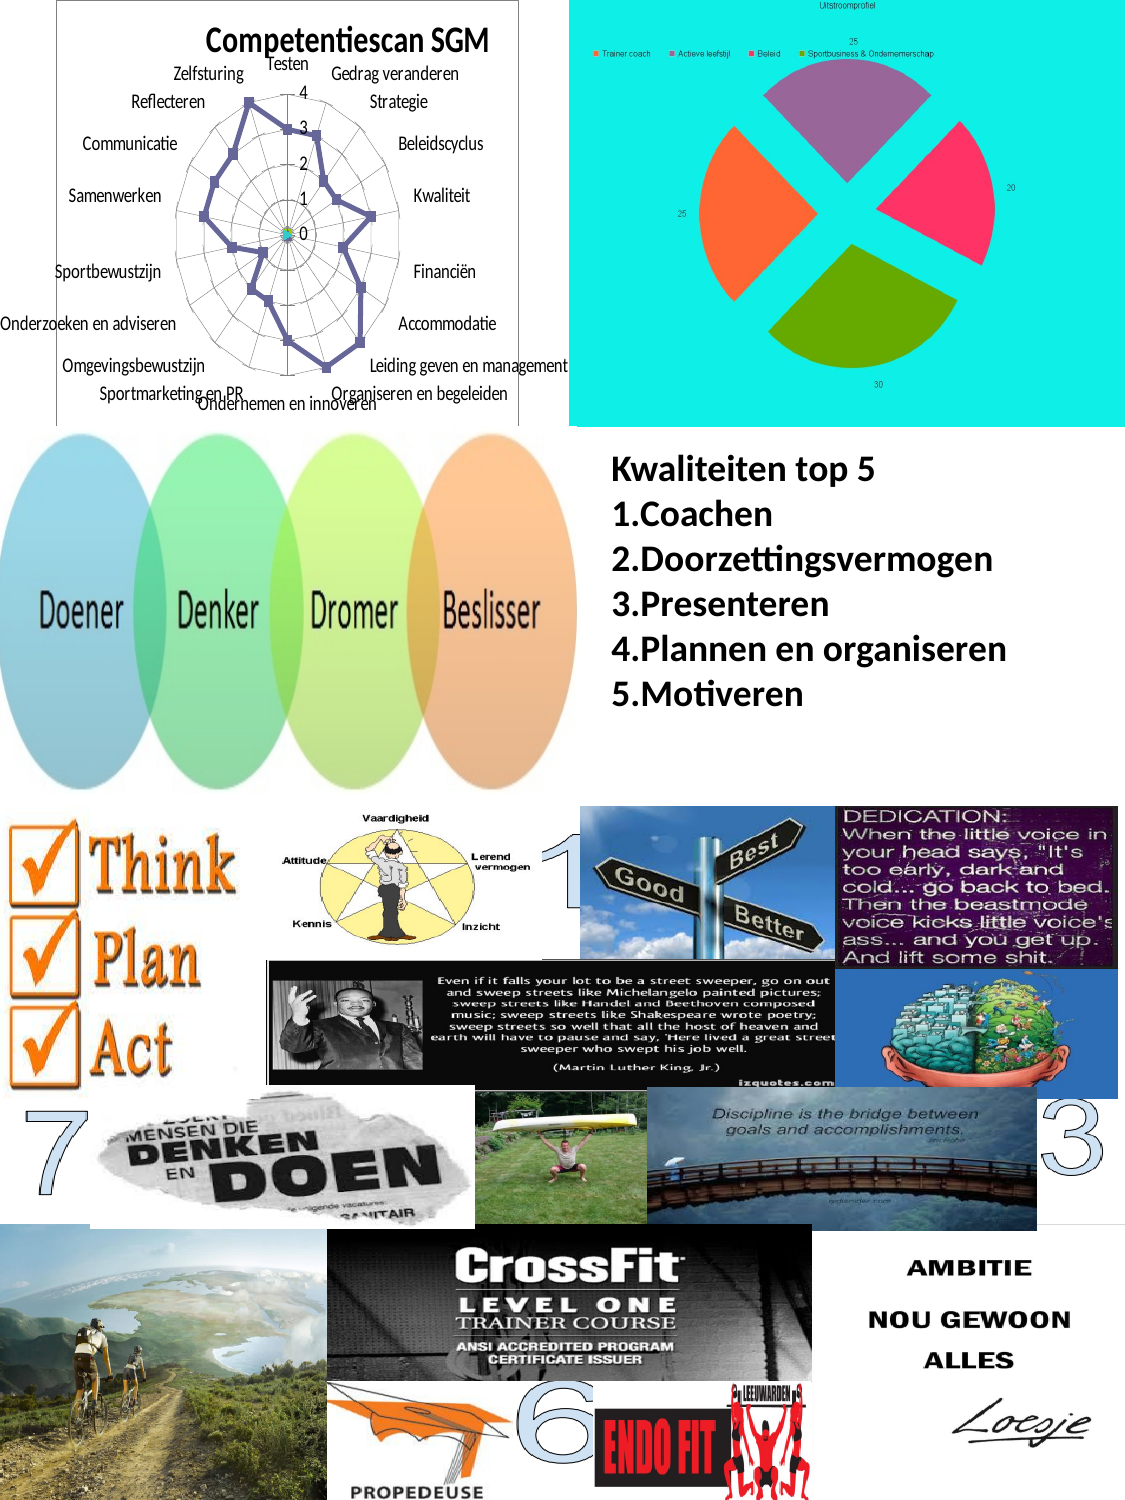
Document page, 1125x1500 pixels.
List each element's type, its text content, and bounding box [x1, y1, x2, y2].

text_box Kwaliteiten top 5 1.Coachen 2.Doorzettingsvermogen 3.Presenteren 4.Plannen en organiseren 5.Motiveren [596, 436, 1125, 722]
picture [0, 803, 1125, 1500]
chart [0, 0, 577, 426]
picture [0, 0, 1125, 794]
